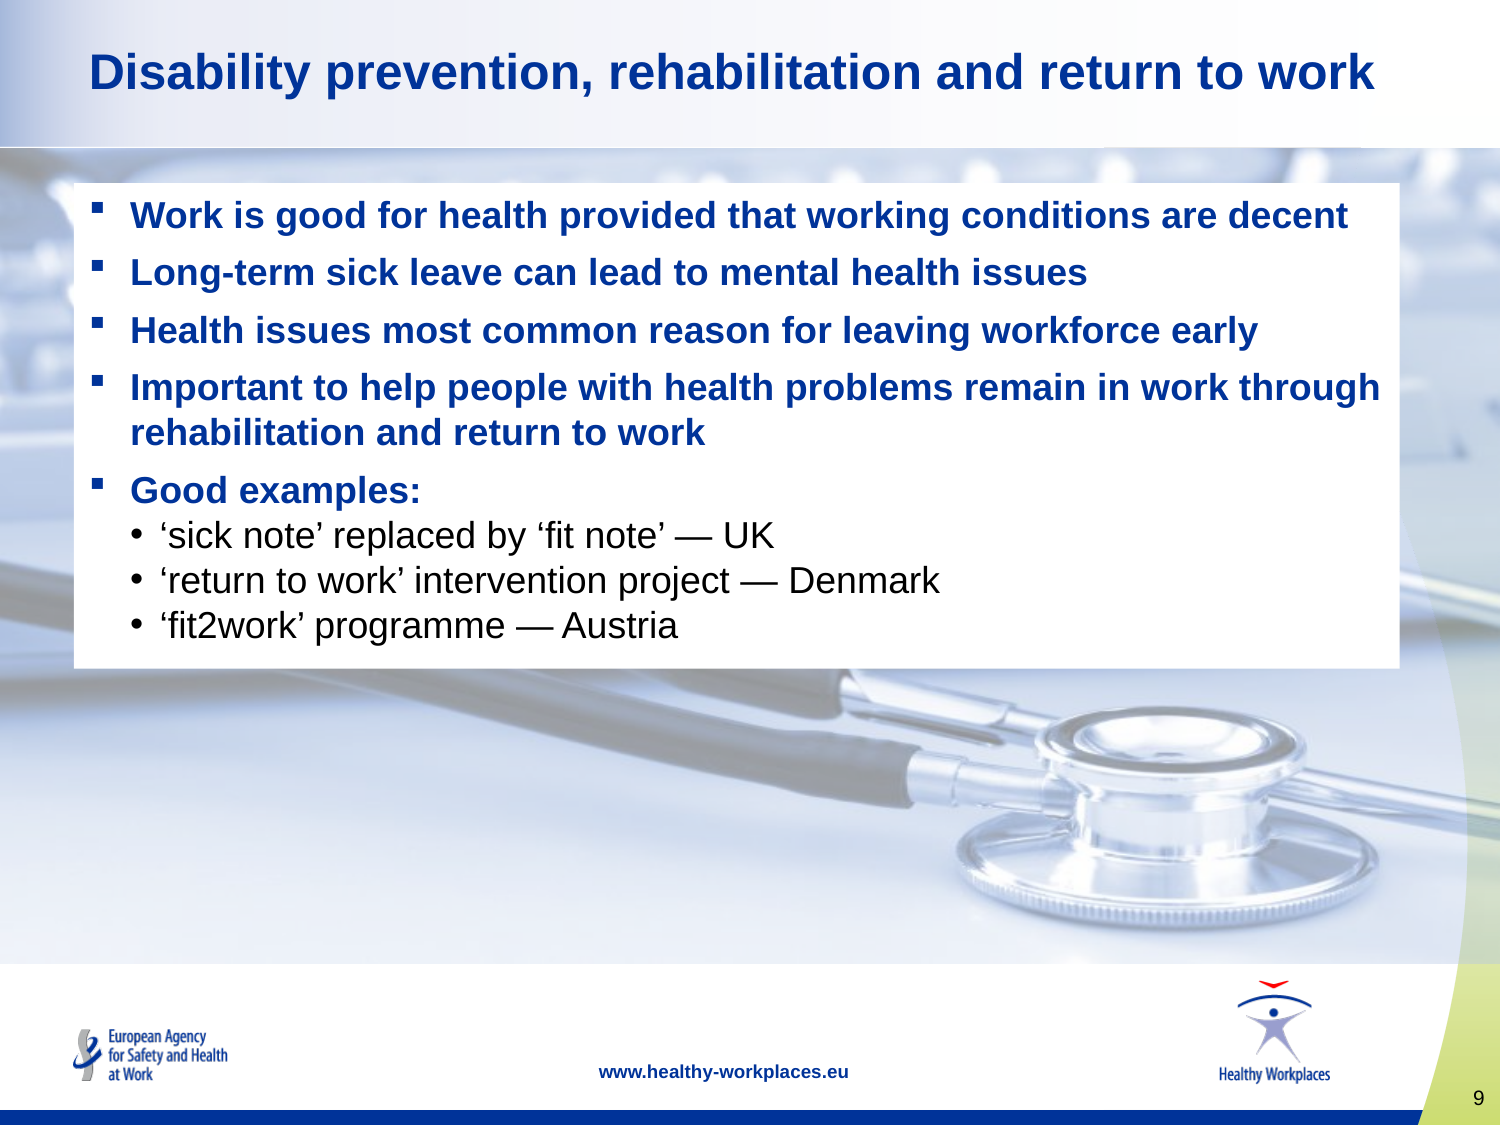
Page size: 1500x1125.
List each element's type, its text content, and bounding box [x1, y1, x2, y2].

picture [0, 966, 1500, 1125]
title Disability prevention, rehabilitation and return to work [73, 29, 1436, 110]
list Work is good for health provided that working conditions are decent Long-term sick leave can lead to mental health issues Health issues most common reason for leaving workforce early Important to help people with health problems remain in work through rehabilitation and return to work Good examples: ‘sick note’ replaced by ‘fit note’ — UK ‘return to work’ intervention project — Denmark ‘fit2work’ programme — Austria [73, 183, 1400, 669]
picture [0, 0, 1500, 147]
text_box [0, 147, 1500, 966]
